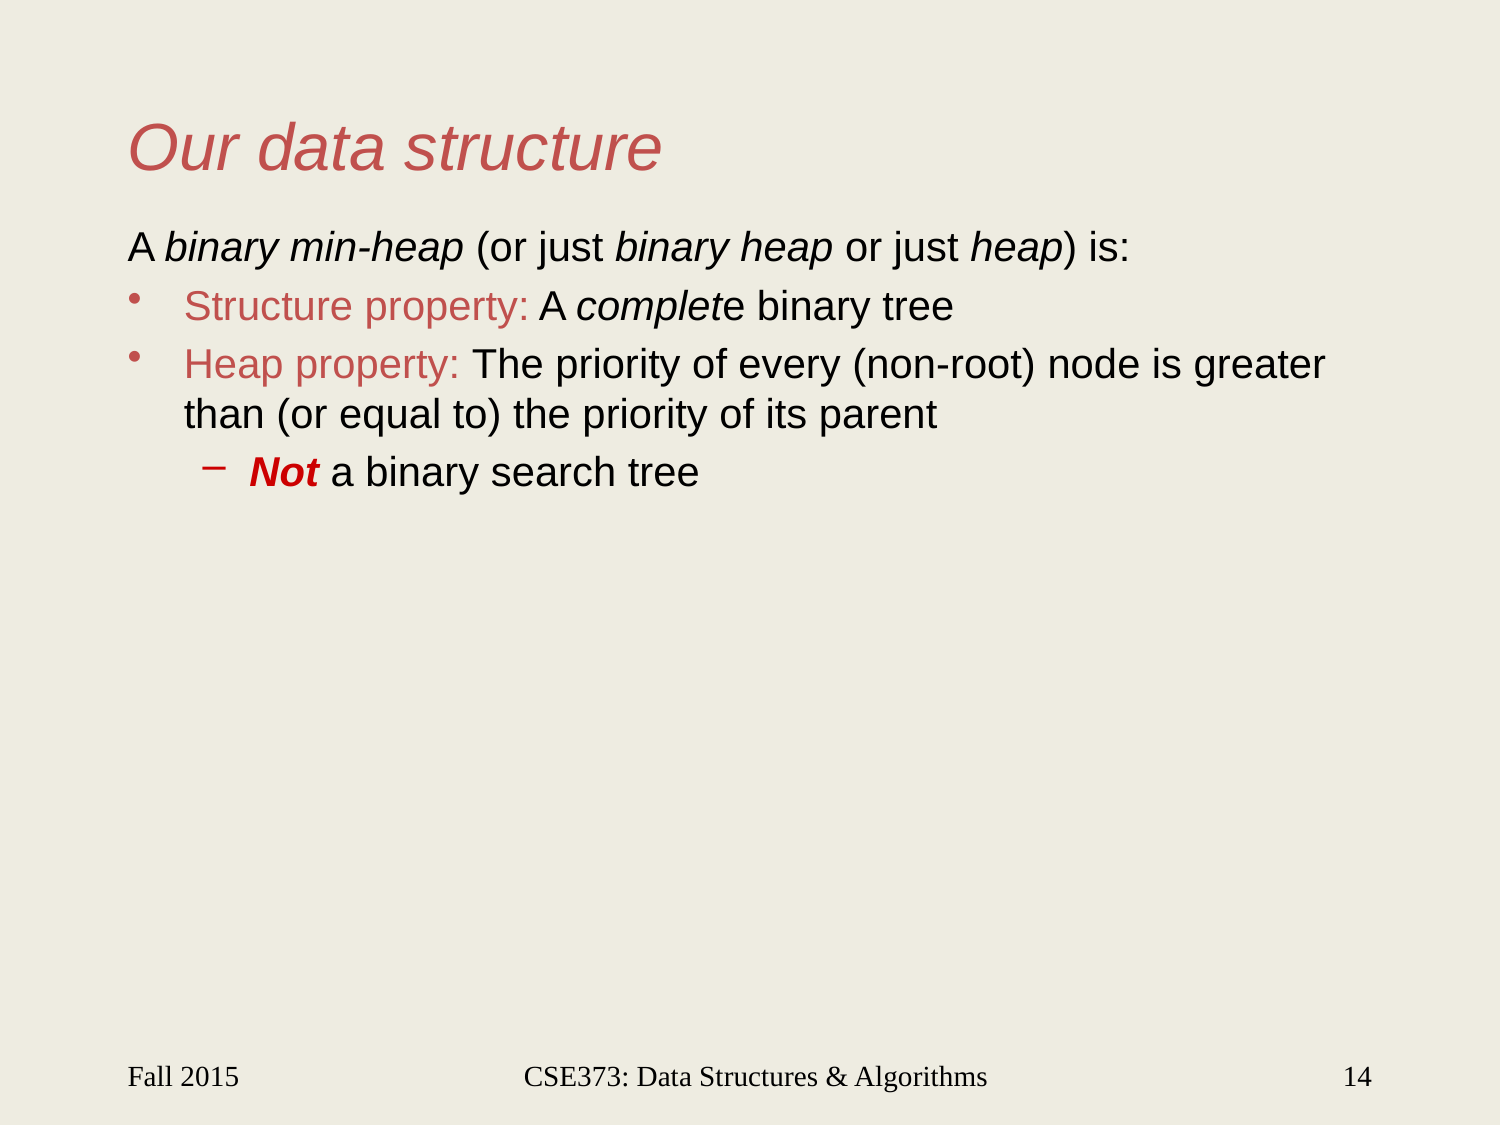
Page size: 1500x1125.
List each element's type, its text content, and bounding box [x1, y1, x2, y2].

slide_number 14 [1074, 1049, 1388, 1125]
list A binary min-heap (or just binary heap or just heap) is: Structure property: A complete binary tree Heap property: The priority of every (non-root) node is greater than (or equal to) the priority of its parent Not a binary search tree [112, 212, 1388, 463]
footer CSE373: Data Structures & Algorithms [474, 1049, 1038, 1125]
slide_number Fall 2015 [112, 1049, 426, 1125]
title Our data structure [112, 49, 1388, 212]
